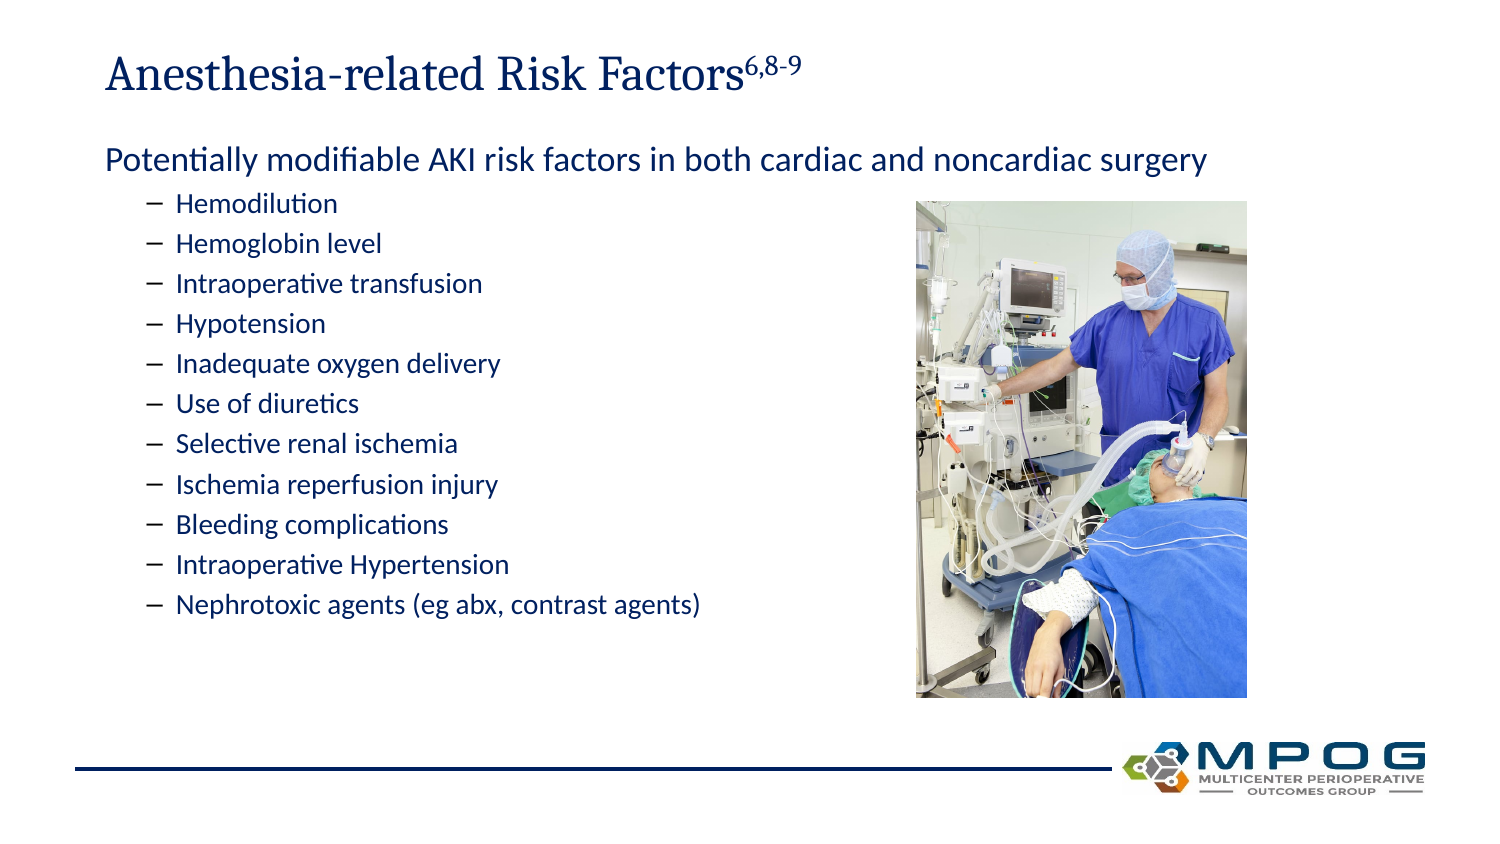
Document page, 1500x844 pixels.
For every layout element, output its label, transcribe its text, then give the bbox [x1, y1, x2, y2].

list Potentially modifiable AKI risk factors in both cardiac and noncardiac surgery Hemodilution Hemoglobin level Intraoperative transfusion Hypotension Inadequate oxygen delivery Use of diuretics Selective renal ischemia Ischemia reperfusion injury Bleeding complications Intraoperative Hypertension Nephrotoxic agents (eg abx, contrast agents) [93, 124, 1361, 706]
picture [916, 201, 1248, 698]
picture [1122, 742, 1425, 795]
title Anesthesia-related Risk Factors6,8-9 [93, 33, 1394, 106]
